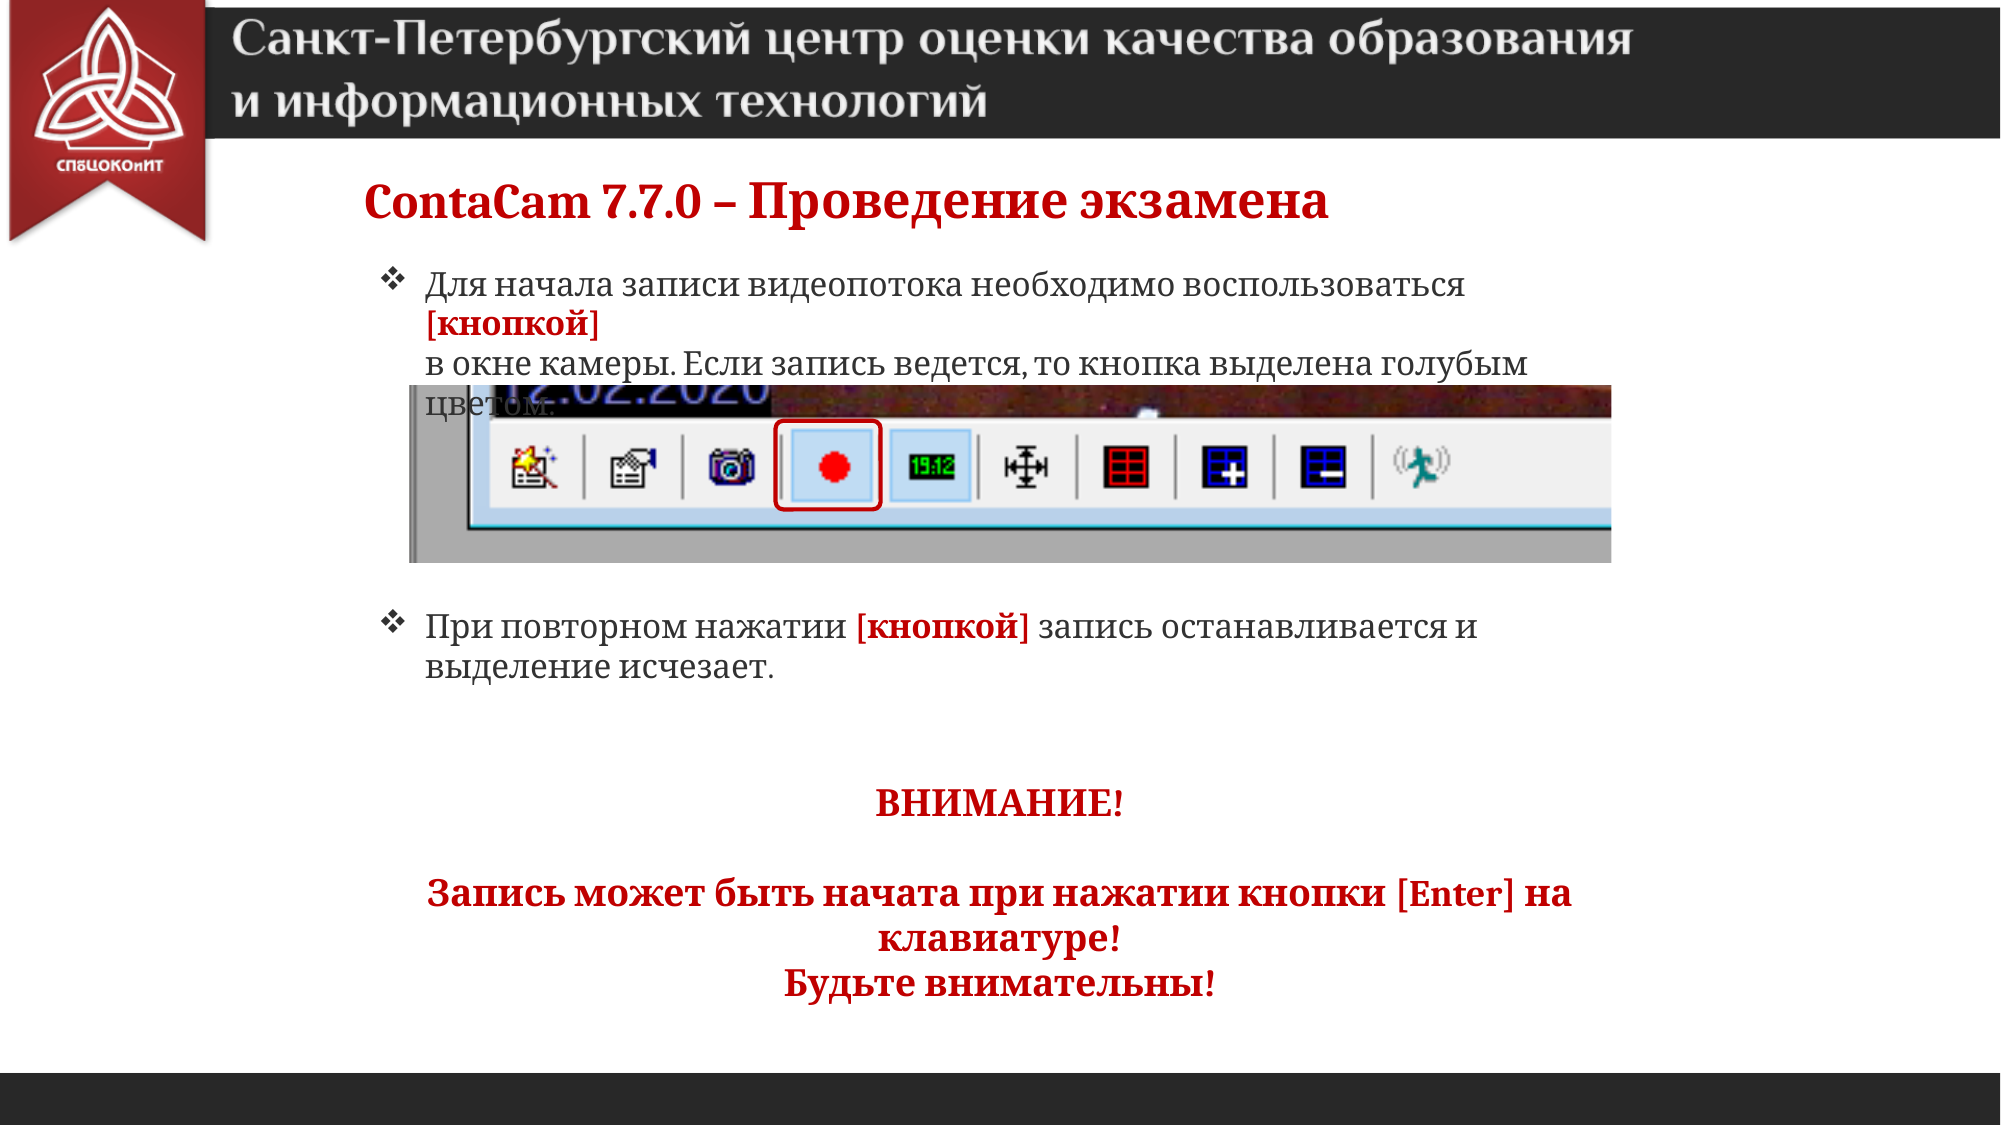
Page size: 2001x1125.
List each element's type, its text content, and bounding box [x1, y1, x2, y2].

text_box ContaCam 7.7.0 – Проведение экзамена [349, 160, 1346, 236]
text_box При повторном нажатии [кнопкой] запись останавливается и выделение исчезает. [363, 597, 1650, 693]
text_box ВНИМАНИЕ! Запись может быть начата при нажатии кнопки [Enter] на клавиатуре! Будьте внимательны! [336, 771, 1664, 1011]
picture [0, 0, 2001, 1125]
text_box Для начала записи видеопотока необходимо воспользоваться [кнопкой] в окне камеры. Если запись ведется, то кнопка выделена голубым цветом. [363, 255, 1650, 430]
